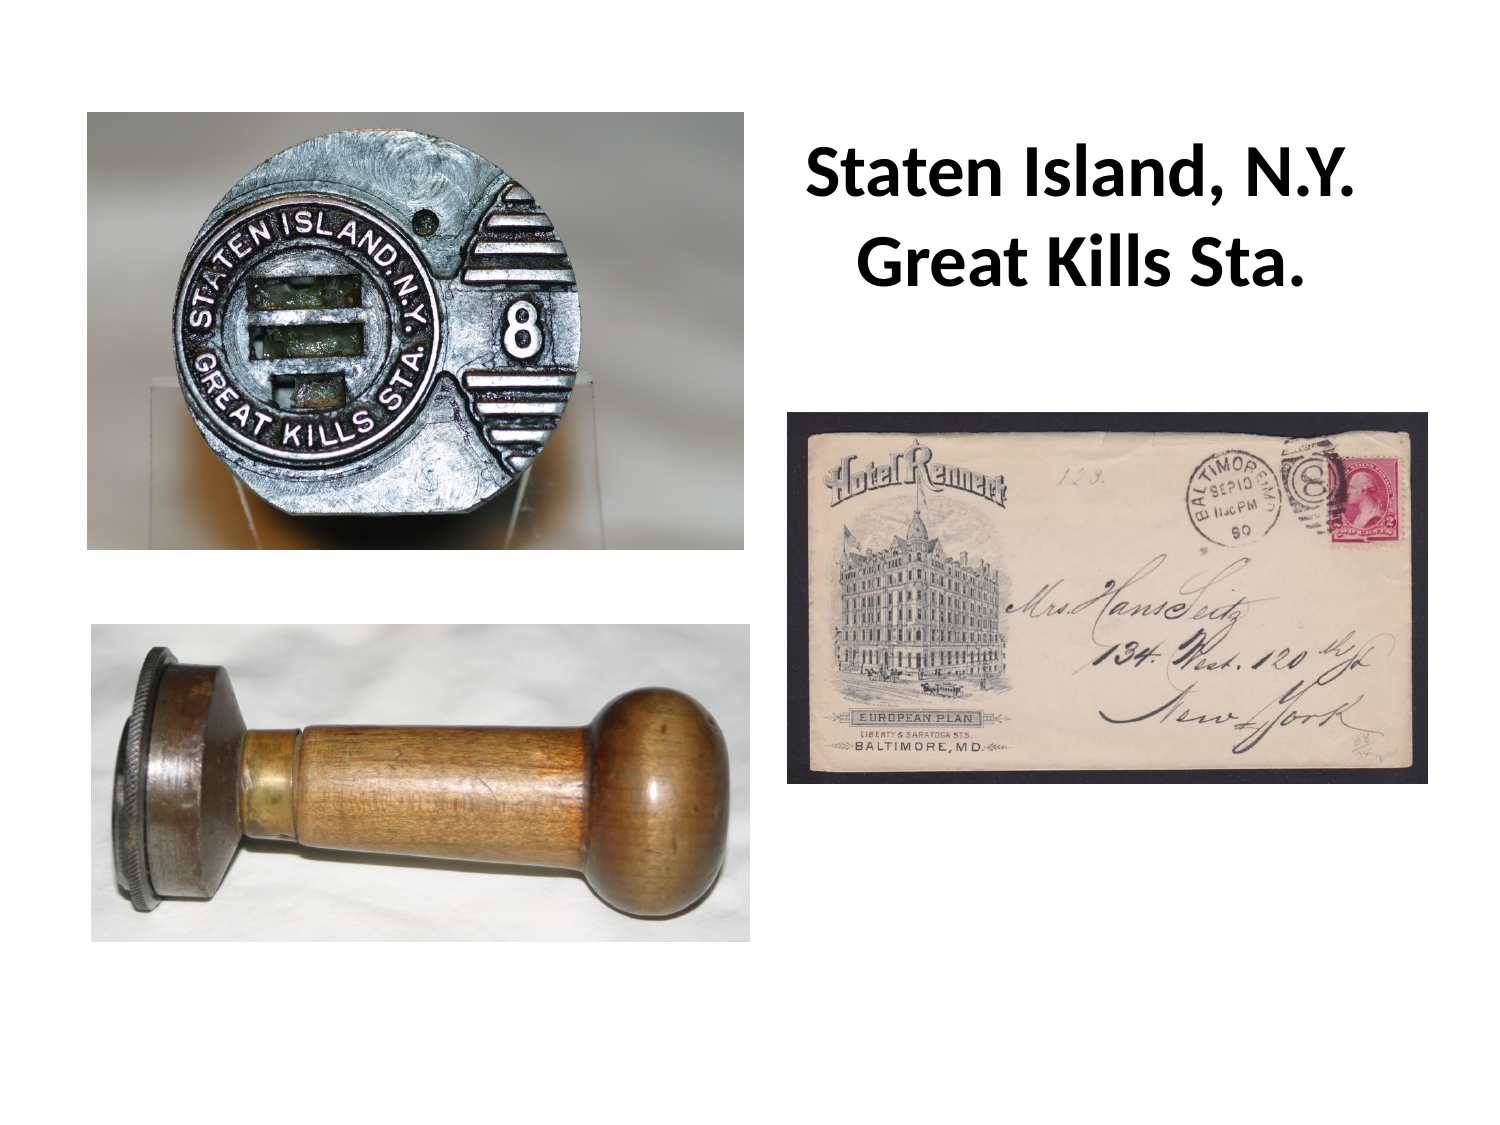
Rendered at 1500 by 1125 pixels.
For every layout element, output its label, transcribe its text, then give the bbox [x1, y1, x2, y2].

picture [787, 412, 1428, 784]
picture [91, 624, 750, 942]
picture [87, 112, 744, 551]
text_box Staten Island, N.Y. Great Kills Sta. [790, 114, 1373, 309]
